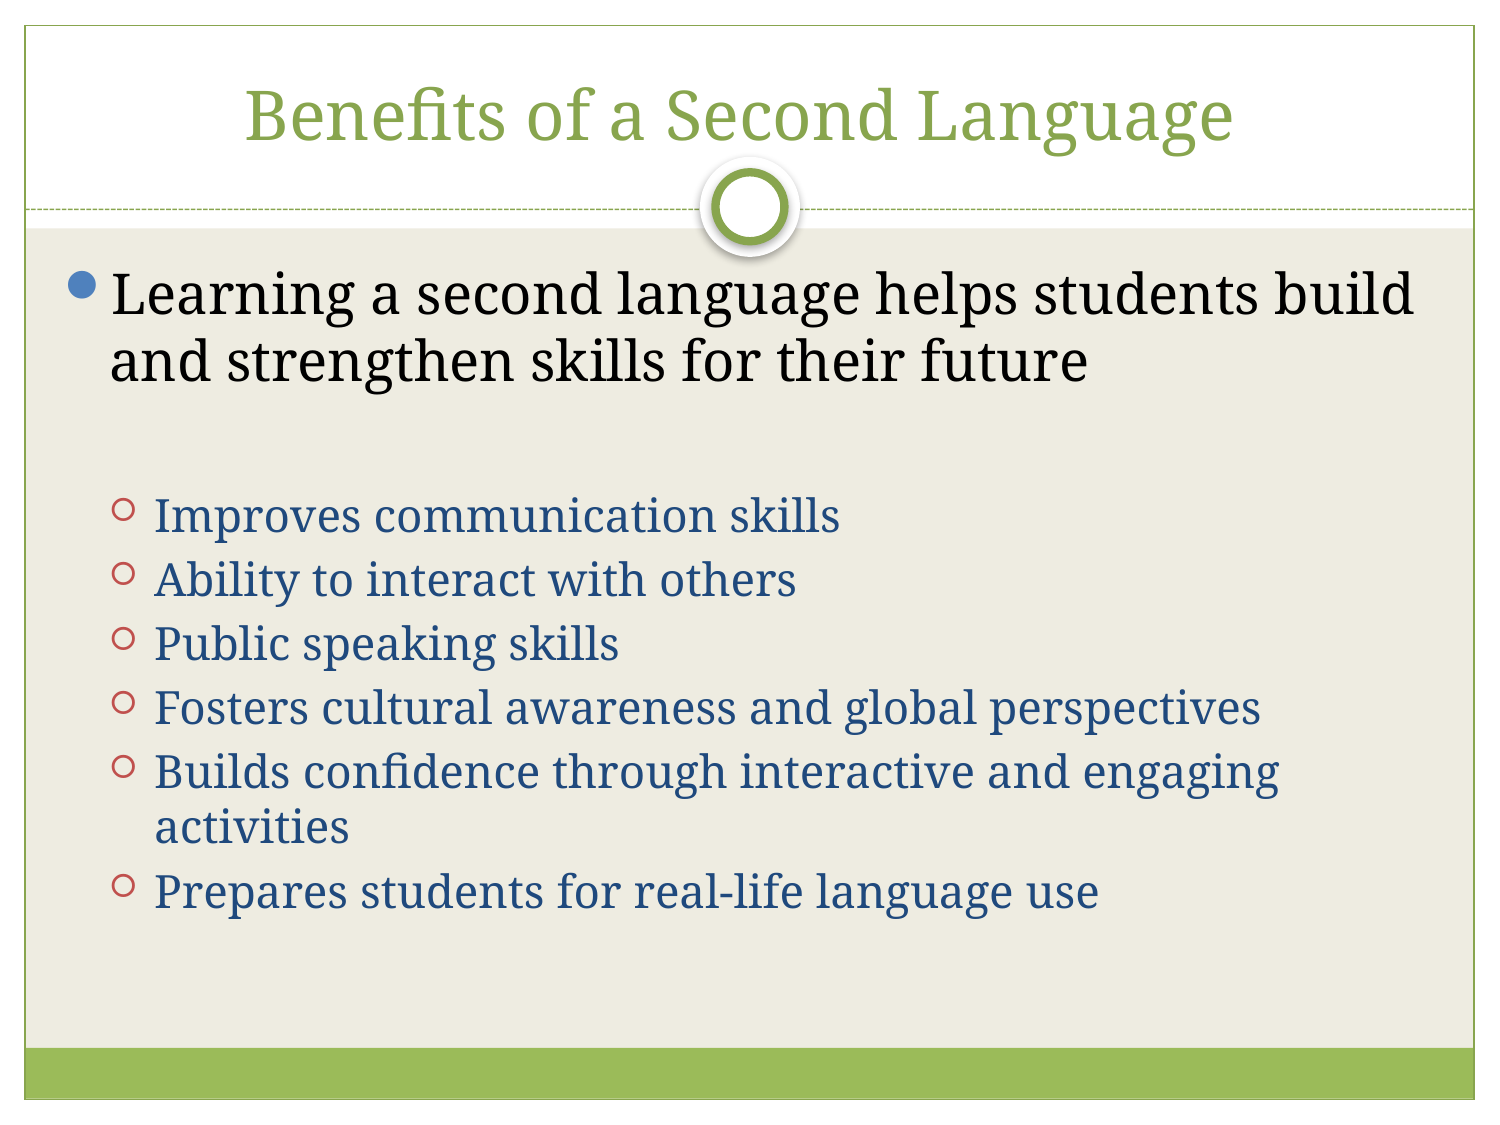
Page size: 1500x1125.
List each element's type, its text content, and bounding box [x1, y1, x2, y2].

title Benefits of a Second Language [49, 37, 1450, 162]
list Learning a second language helps students build and strengthen skills for their future Improves communication skills Ability to interact with others Public speaking skills Fosters cultural awareness and global perspectives Builds confidence through interactive and engaging activities Prepares students for real-life language use [49, 250, 1445, 1001]
